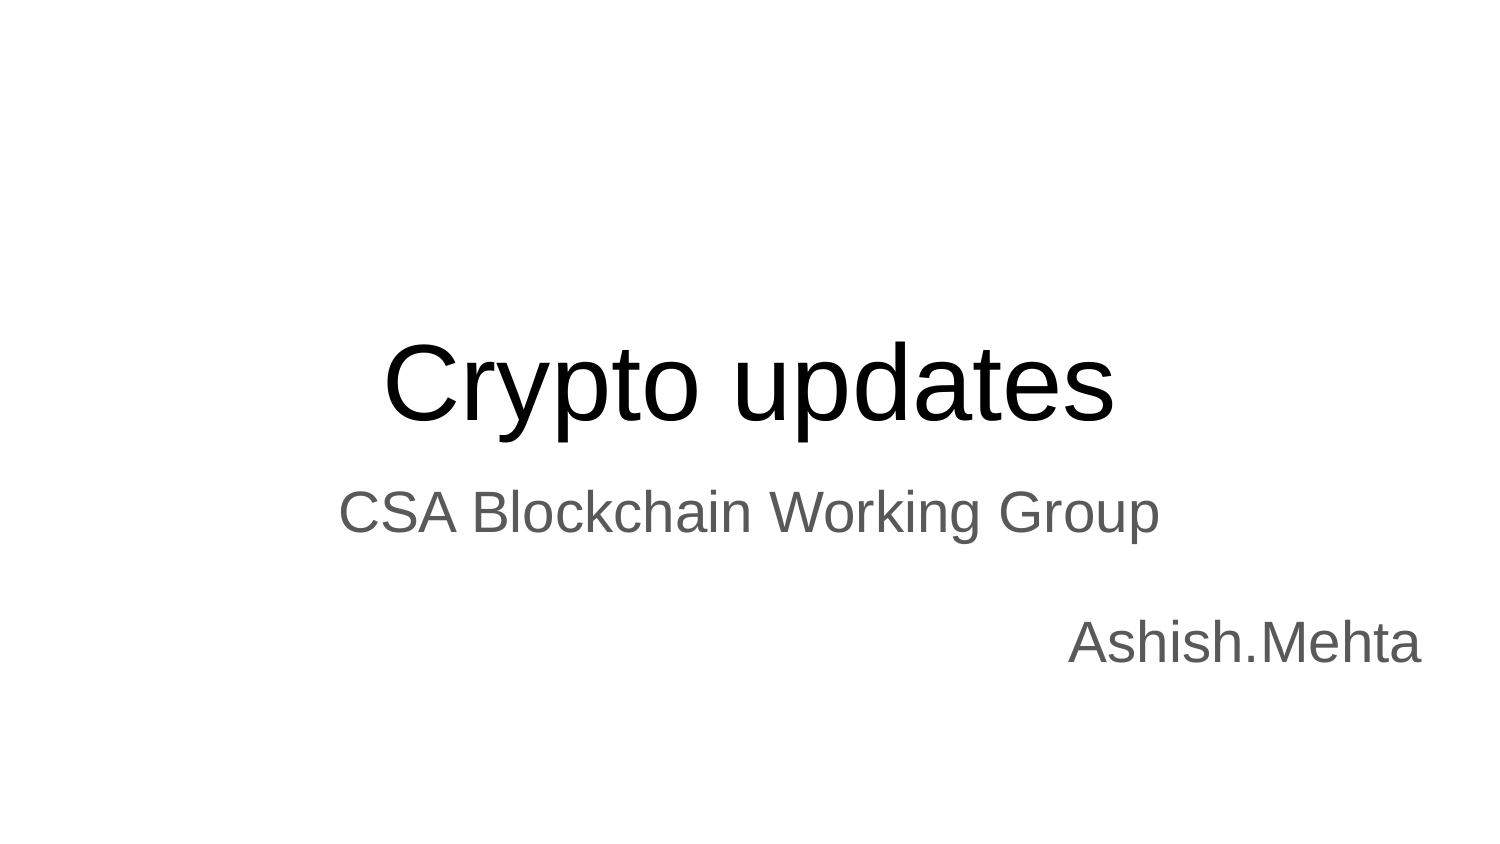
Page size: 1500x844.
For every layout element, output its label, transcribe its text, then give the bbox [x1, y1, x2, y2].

subtitle CSA Blockchain Working Group Ashish.Mehta [51, 464, 1449, 697]
title Crypto updates [51, 122, 1449, 459]
